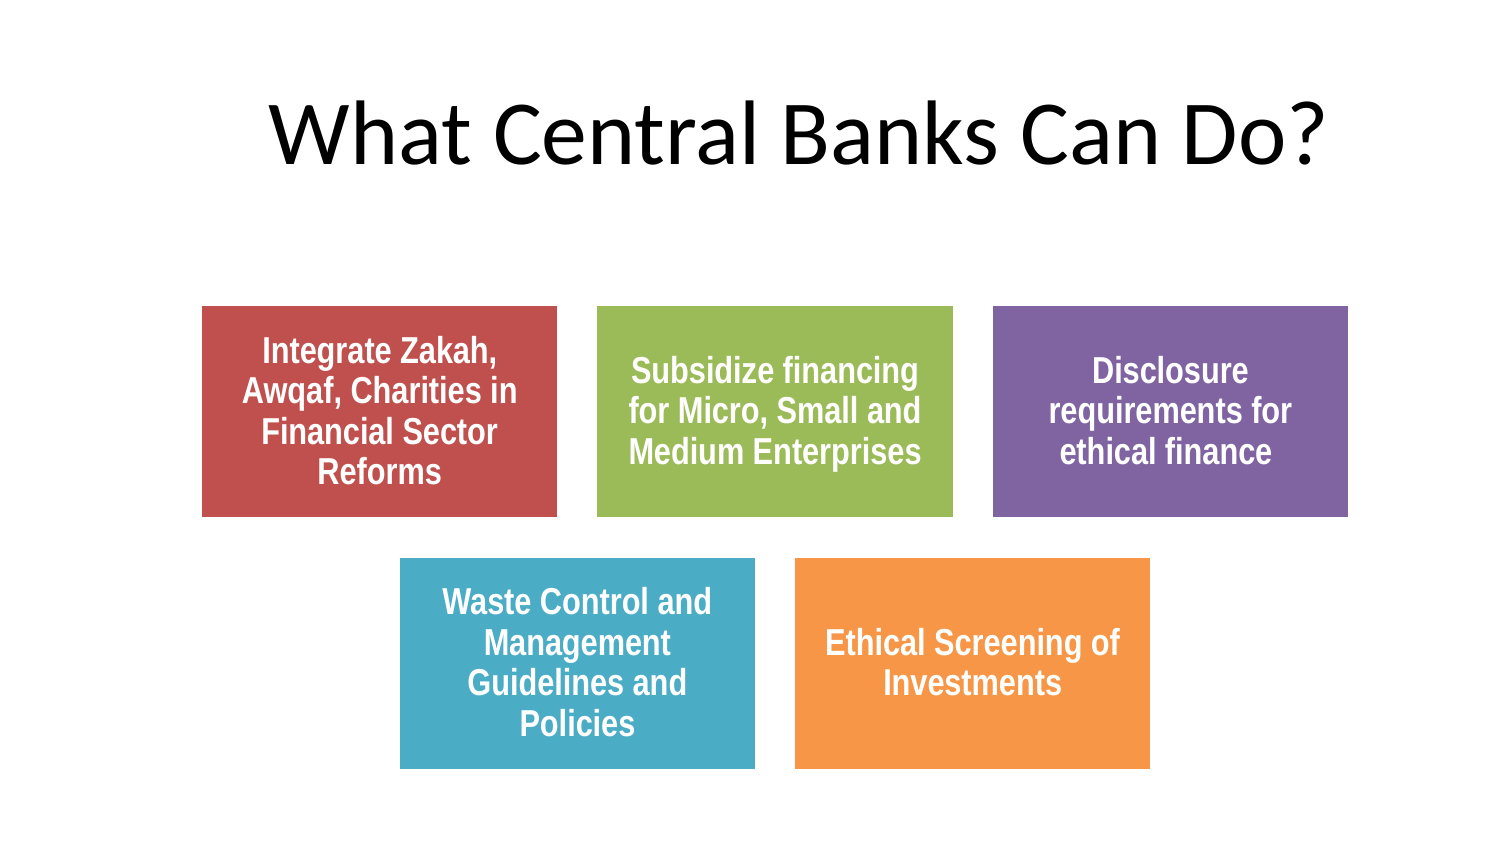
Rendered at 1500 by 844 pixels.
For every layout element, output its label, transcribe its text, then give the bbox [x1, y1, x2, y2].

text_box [199, 187, 1351, 713]
text_box What Central Banks Can Do? [212, 65, 1388, 191]
